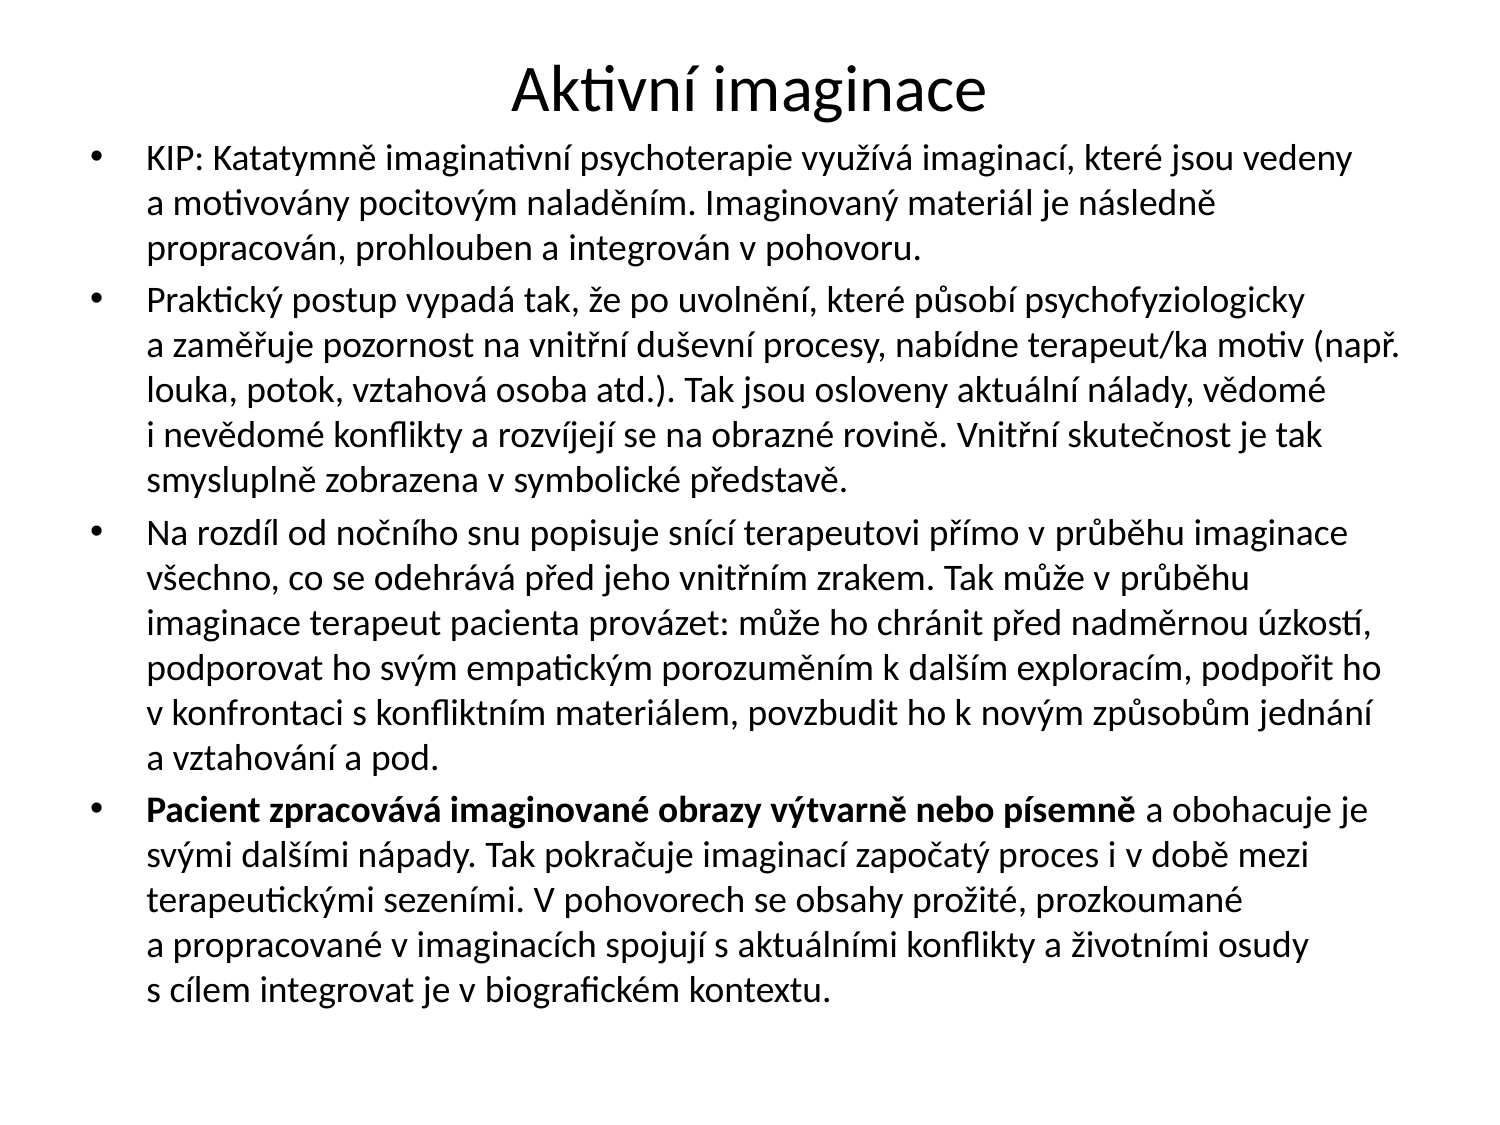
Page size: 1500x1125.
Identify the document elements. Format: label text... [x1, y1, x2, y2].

list KIP: Katatymně imaginativní psychoterapie využívá imaginací, které jsou vedeny a motivovány pocitovým naladěním. Imaginovaný materiál je následně propracován, prohlouben a integrován v pohovoru. Praktický postup vypadá tak, že po uvolnění, které působí psychofyziologicky a zaměřuje pozornost na vnitřní duševní procesy, nabídne terapeut/ka motiv (např. louka, potok, vztahová osoba atd.). Tak jsou osloveny aktuální nálady, vědomé i nevědomé konflikty a rozvíjejí se na obrazné rovině. Vnitřní skutečnost je tak smysluplně zobrazena v symbolické představě. Na rozdíl od nočního snu popisuje snící terapeutovi přímo v průběhu imaginace všechno, co se odehrává před jeho vnitřním zrakem. Tak může v průběhu imaginace terapeut pacienta provázet: může ho chránit před nadměrnou úzkostí, podporovat ho svým empatickým porozuměním k dalším exploracím, podpořit ho v konfrontaci s konfliktním materiálem, povzbudit ho k novým způsobům jednání a vztahování a pod. Pacient zpracovává imaginované obrazy výtvarně nebo písemně a obohacuje je svými dalšími nápady. Tak pokračuje imaginací započatý proces i v době mezi terapeutickými sezeními. V pohovorech se obsahy prožité, prozkoumané a propracované v imaginacích spojují s aktuálními konflikty a životními osudy s cílem integrovat je v biografickém kontextu. [75, 125, 1425, 1083]
title Aktivní imaginace [75, 45, 1425, 125]
